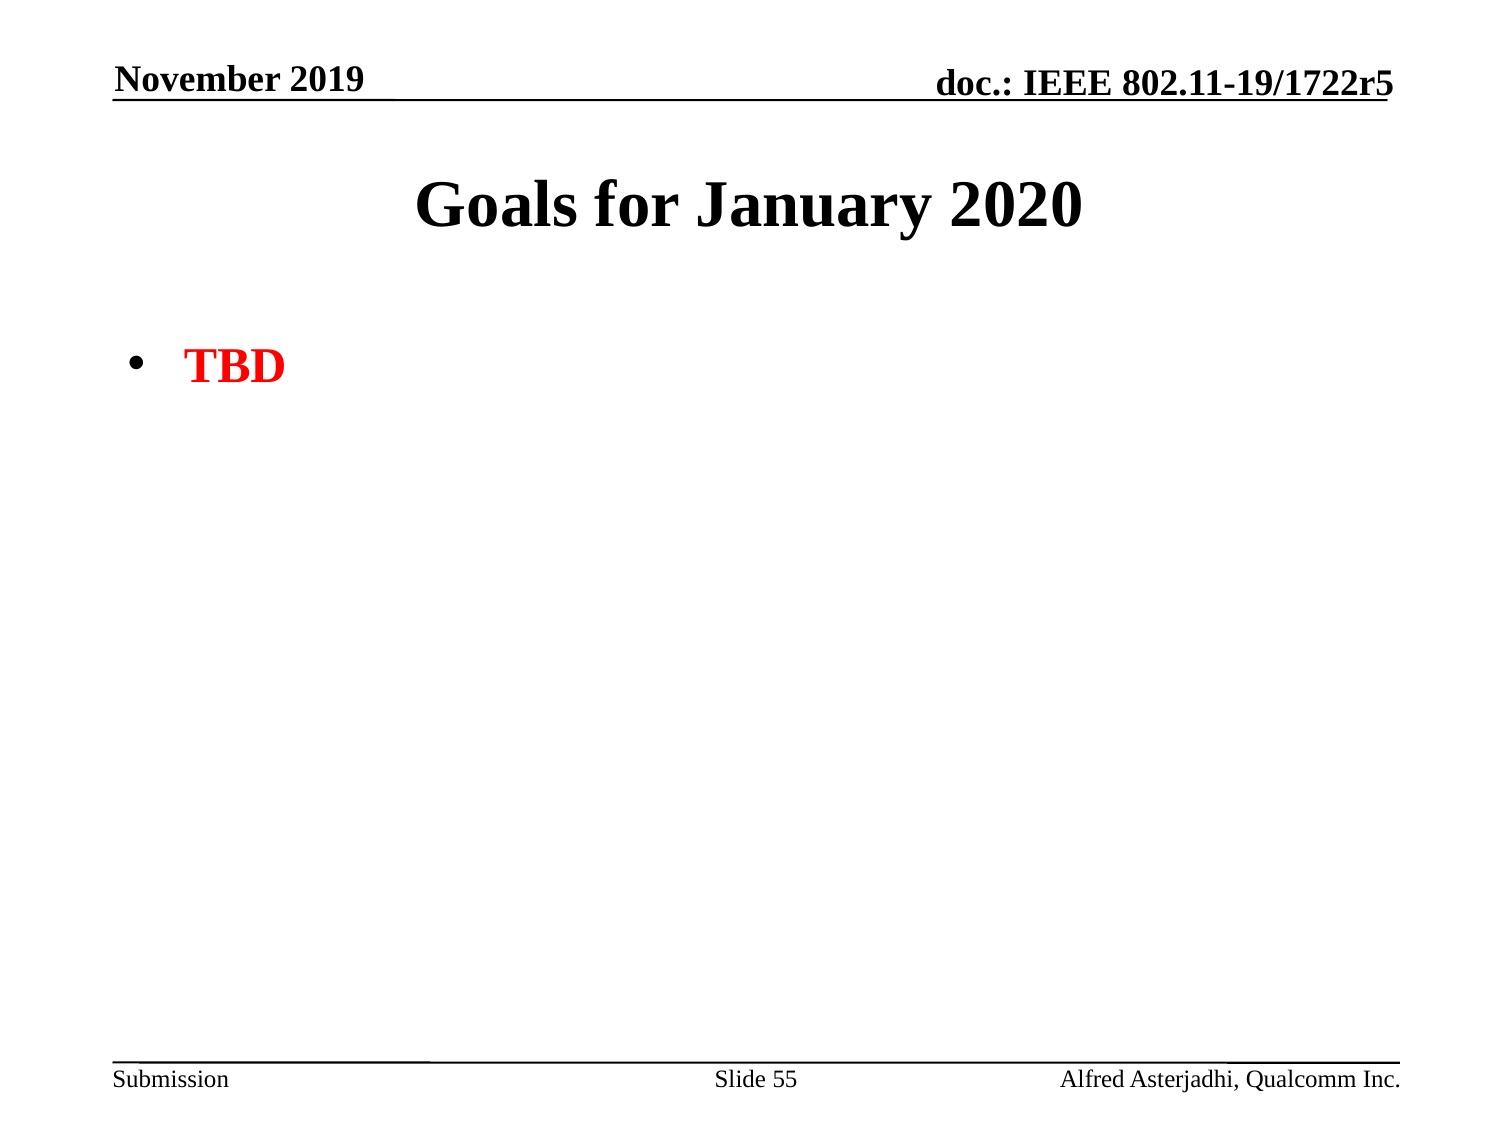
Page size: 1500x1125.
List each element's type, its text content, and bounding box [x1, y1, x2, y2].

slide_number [114, 54, 423, 100]
list TBD [112, 324, 1388, 1000]
slide_number Slide 55 [712, 1061, 800, 1123]
title Goals for January 2020 [112, 112, 1388, 288]
footer Alfred Asterjadhi, Qualcomm Inc. [878, 1061, 1402, 1093]
